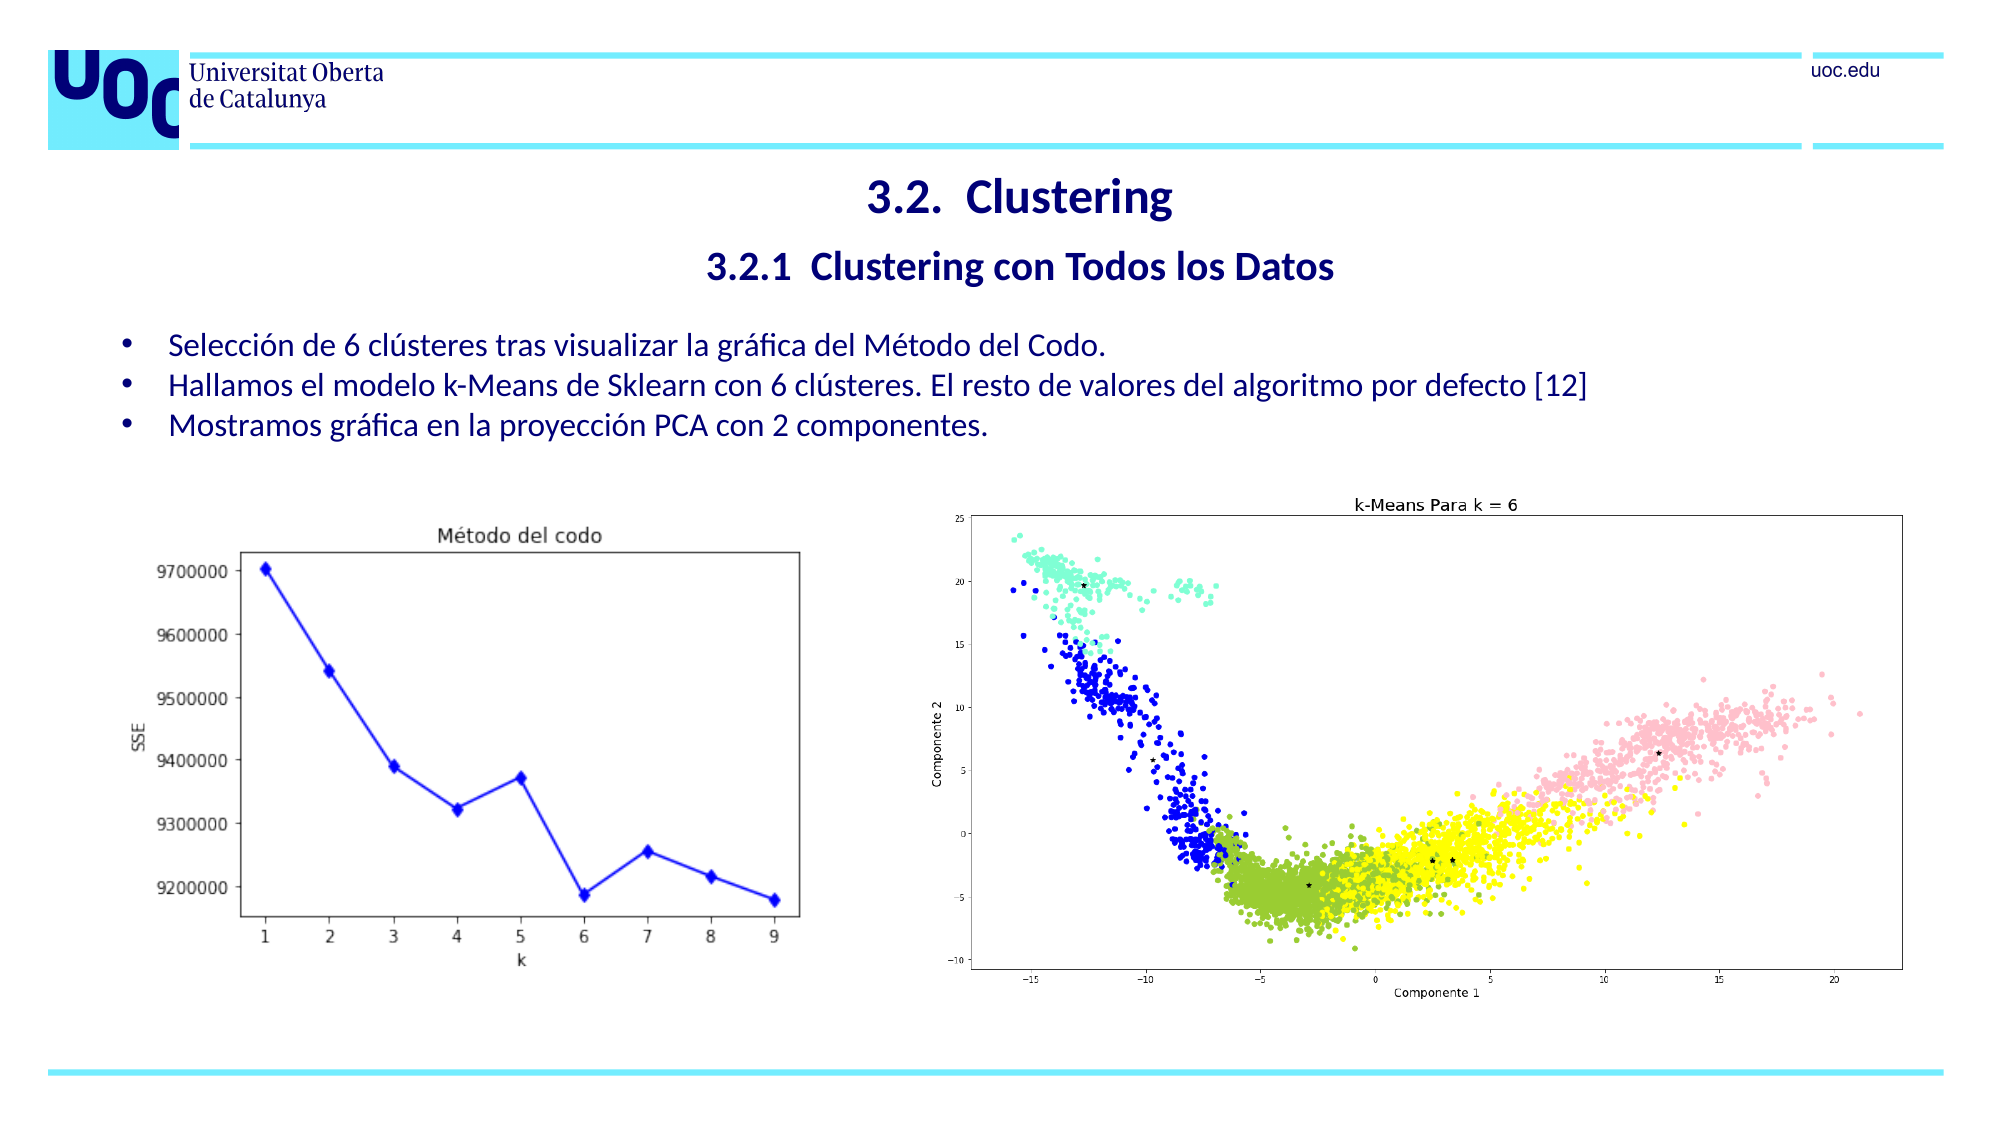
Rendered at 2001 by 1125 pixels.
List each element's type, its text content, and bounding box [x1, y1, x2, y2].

text_box 3.2.1 Clustering con Todos los Datos [61, 231, 1980, 297]
picture [1812, 62, 1879, 77]
picture [48, 50, 179, 150]
picture [189, 62, 383, 112]
text_box 3.2. Clustering [61, 155, 1980, 231]
text_box Selección de 6 clústeres tras visualizar la gráfica del Método del Codo. Hallamos el modelo k-Means de Sklearn con 6 clústeres. El resto de valores del algoritmo por defecto [12] Mostramos gráfica en la proyección PCA con 2 componentes. [106, 315, 1747, 496]
picture [120, 515, 816, 980]
picture [926, 491, 1910, 1004]
